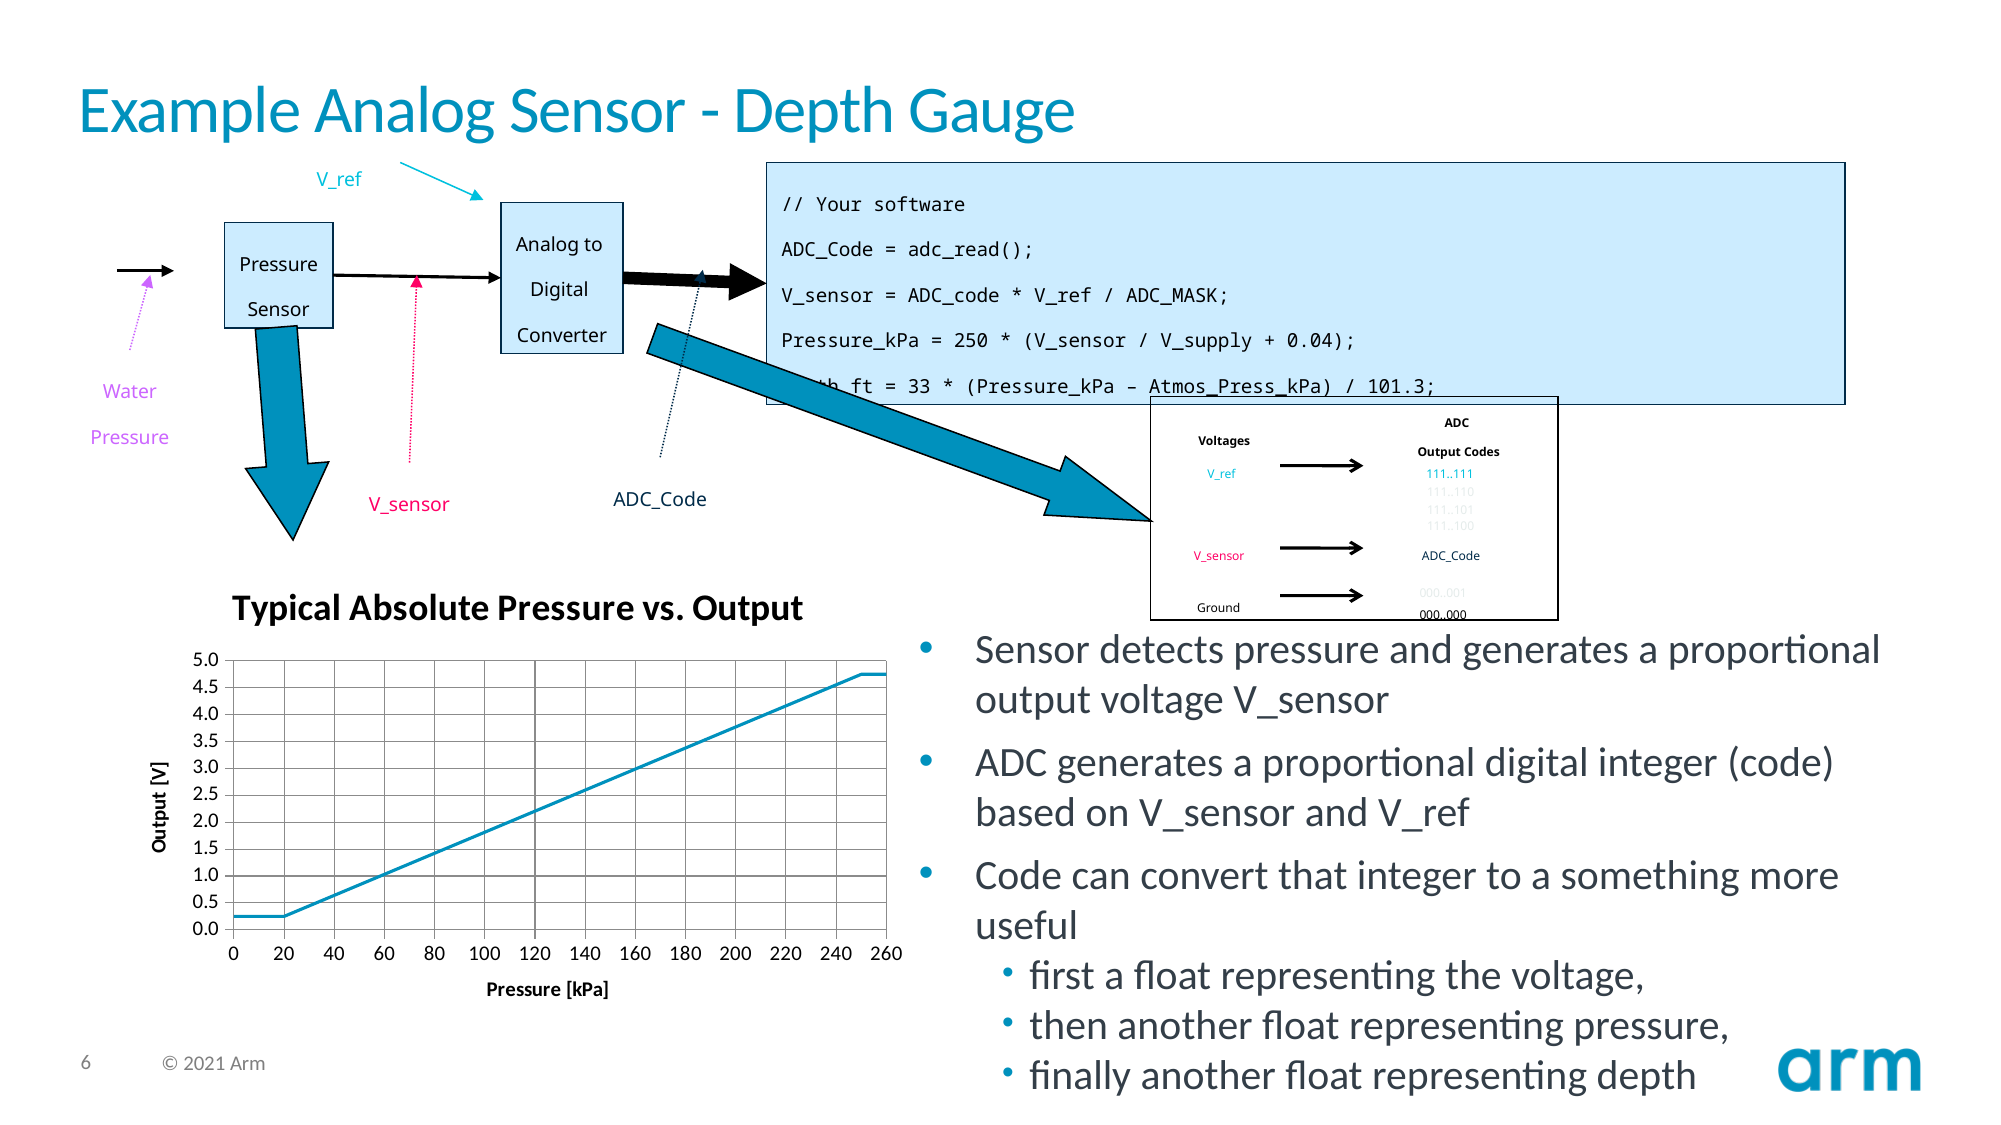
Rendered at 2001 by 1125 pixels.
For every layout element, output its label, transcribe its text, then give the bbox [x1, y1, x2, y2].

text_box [1150, 394, 1558, 627]
text_box V_sensor [354, 462, 465, 523]
text_box Water Pressure [75, 349, 185, 456]
text_box Analog to Digital Converter [500, 202, 623, 354]
text_box V_ref [301, 137, 377, 198]
picture [1777, 1047, 1922, 1093]
text_box [647, 323, 660, 358]
title Example Analog Sensor - Depth Gauge [78, 78, 1922, 186]
text_box ADC_Code [598, 457, 722, 518]
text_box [409, 274, 417, 463]
text_box [245, 325, 329, 540]
text_box // Your software ADC_Code = adc_read(); V_sensor = ADC_code * V_ref / ADC_MASK; Pressure_kPa = 250 * (V_sensor / V_supply + 0.04); Depth_ft = 33 * (Pressure_kPa – Atmos_Press_kPa) / 101.3; [766, 162, 1845, 405]
text_box [400, 162, 484, 201]
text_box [129, 274, 151, 350]
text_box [660, 269, 703, 458]
text_box [703, 340, 1150, 522]
text_box Pressure Sensor [224, 222, 333, 328]
chart [116, 563, 919, 1033]
list Sensor detects pressure and generates a proportional output voltage V_sensor ADC generates a proportional digital integer (code) based on V_sensor and V_ref Code can convert that integer to a something more useful first a float representing the voltage, then another float representing pressure, finally another float representing depth [919, 622, 1922, 1004]
